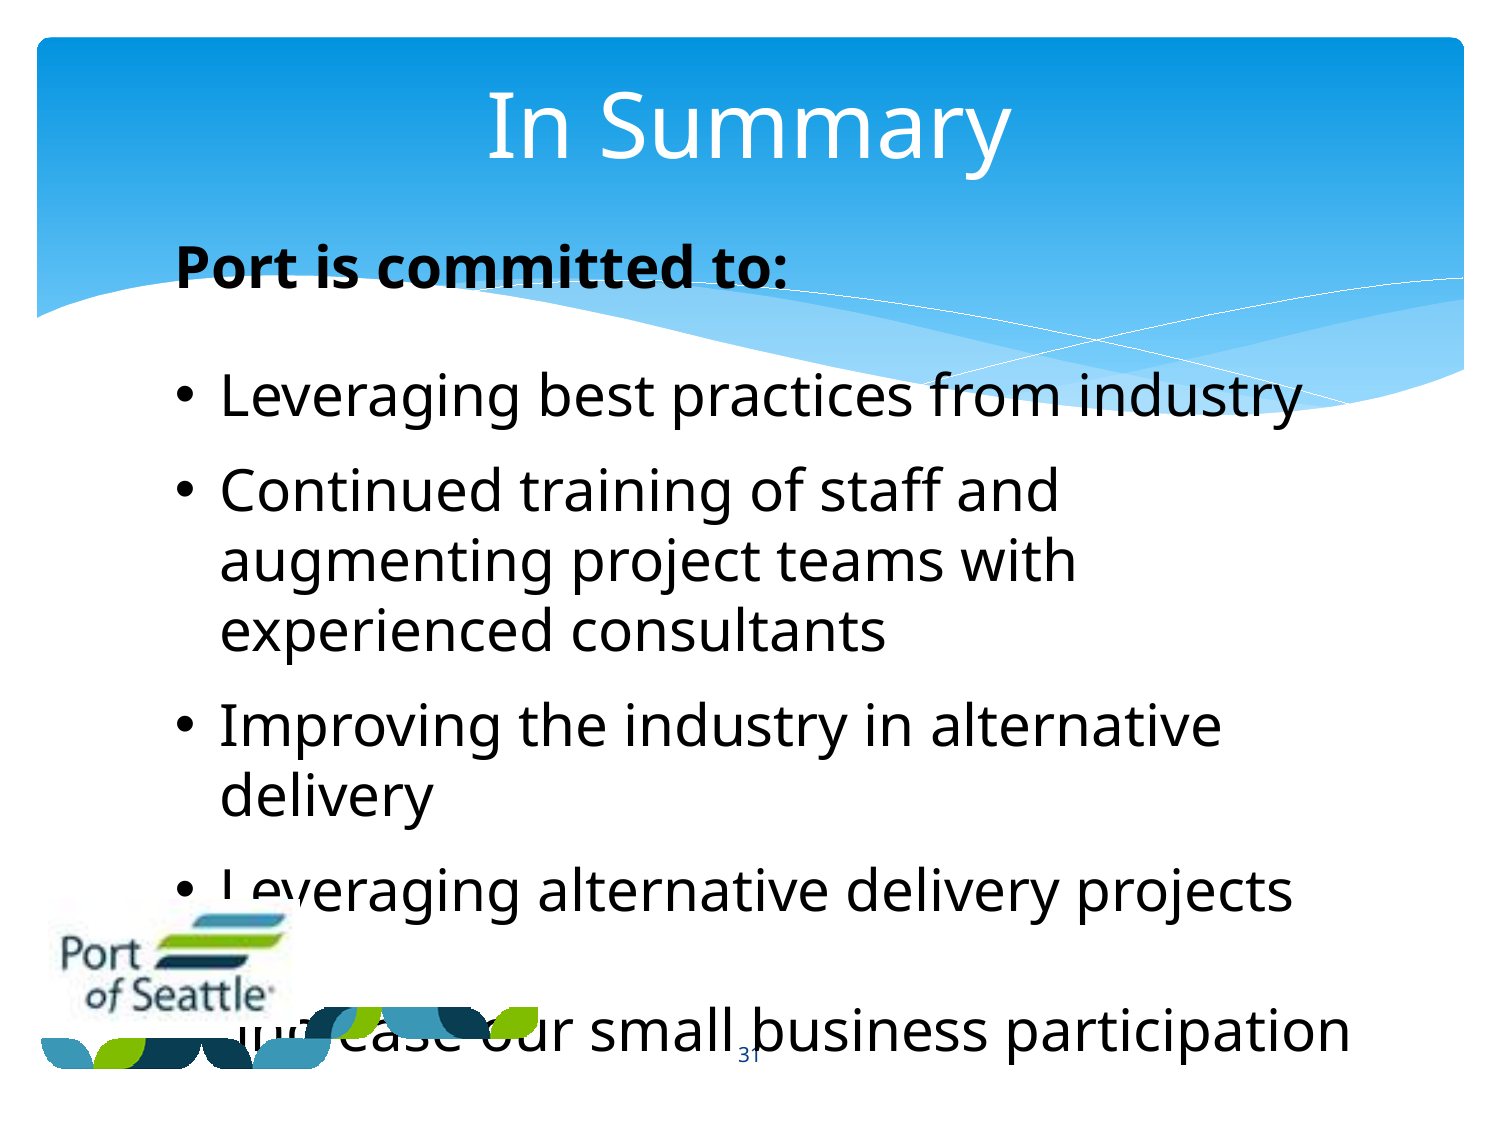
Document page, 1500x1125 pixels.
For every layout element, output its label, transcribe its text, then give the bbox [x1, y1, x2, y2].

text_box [41, 899, 538, 1088]
title In Summary [75, 19, 1425, 225]
slide_number 31 [654, 1025, 846, 1086]
list Port is committed to: Leveraging best practices from industry Continued training of staff and augmenting project teams with experienced consultants Improving the industry in alternative delivery Leveraging alternative delivery projects to increase our small business participation [159, 187, 1375, 1044]
